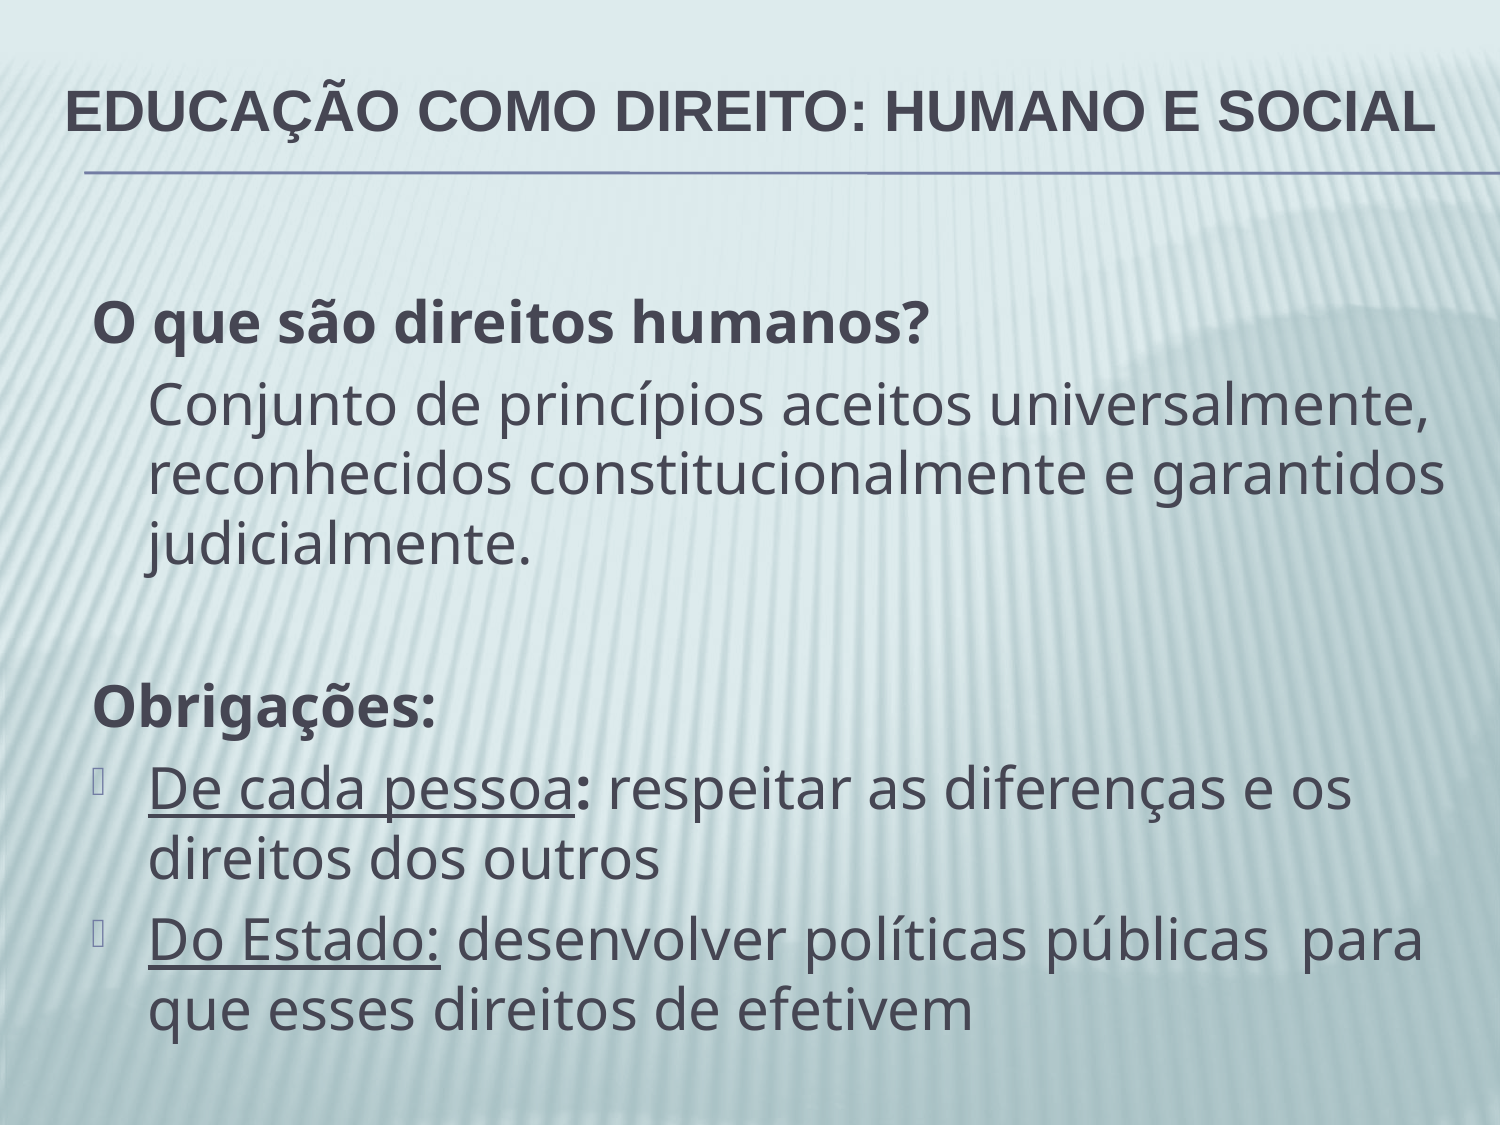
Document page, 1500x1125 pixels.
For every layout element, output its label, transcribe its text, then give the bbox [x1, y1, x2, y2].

title Educação como direito: humano e social [50, 30, 1475, 185]
list O que são direitos humanos? Conjunto de princípios aceitos universalmente, reconhecidos constitucionalmente e garantidos judicialmente. Obrigações: De cada pessoa: respeitar as diferenças e os direitos dos outros Do Estado: desenvolver políticas públicas para que esses direitos de efetivem [76, 196, 1475, 1083]
